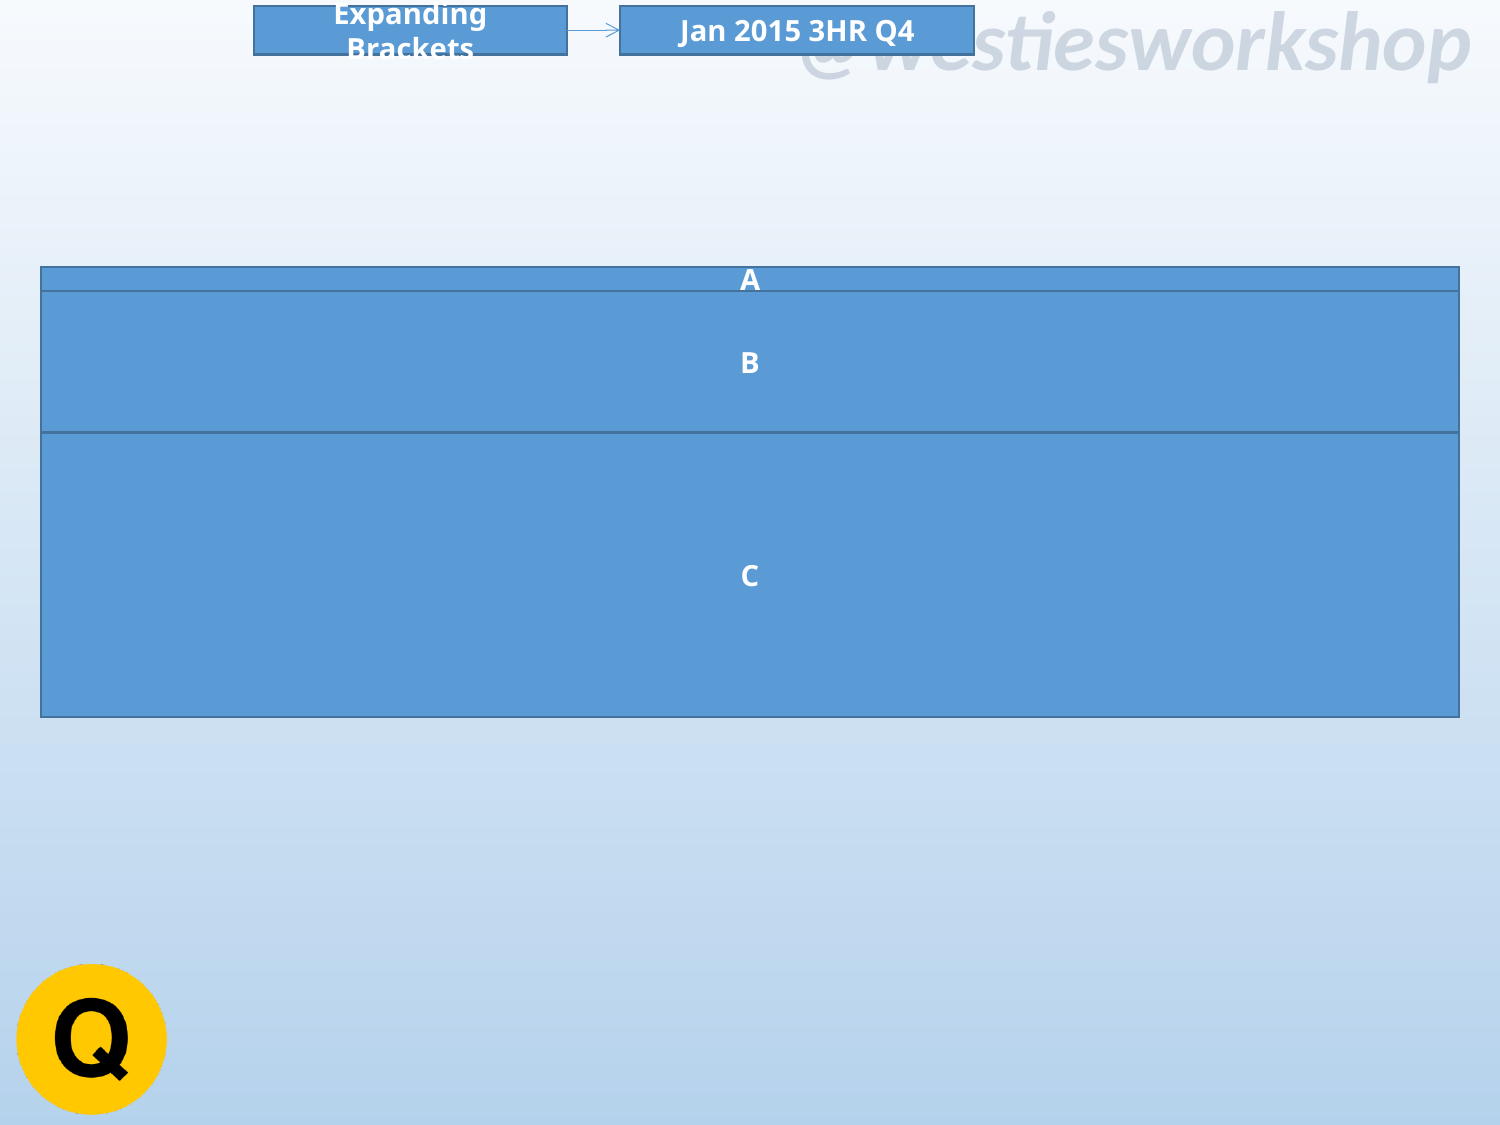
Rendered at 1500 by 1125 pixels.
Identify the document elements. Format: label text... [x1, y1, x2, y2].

picture [0, 940, 191, 1125]
text_box Expanding Brackets [253, 5, 568, 56]
picture [41, 267, 1459, 718]
text_box Jan 2015 3HR Q4 [619, 5, 975, 56]
